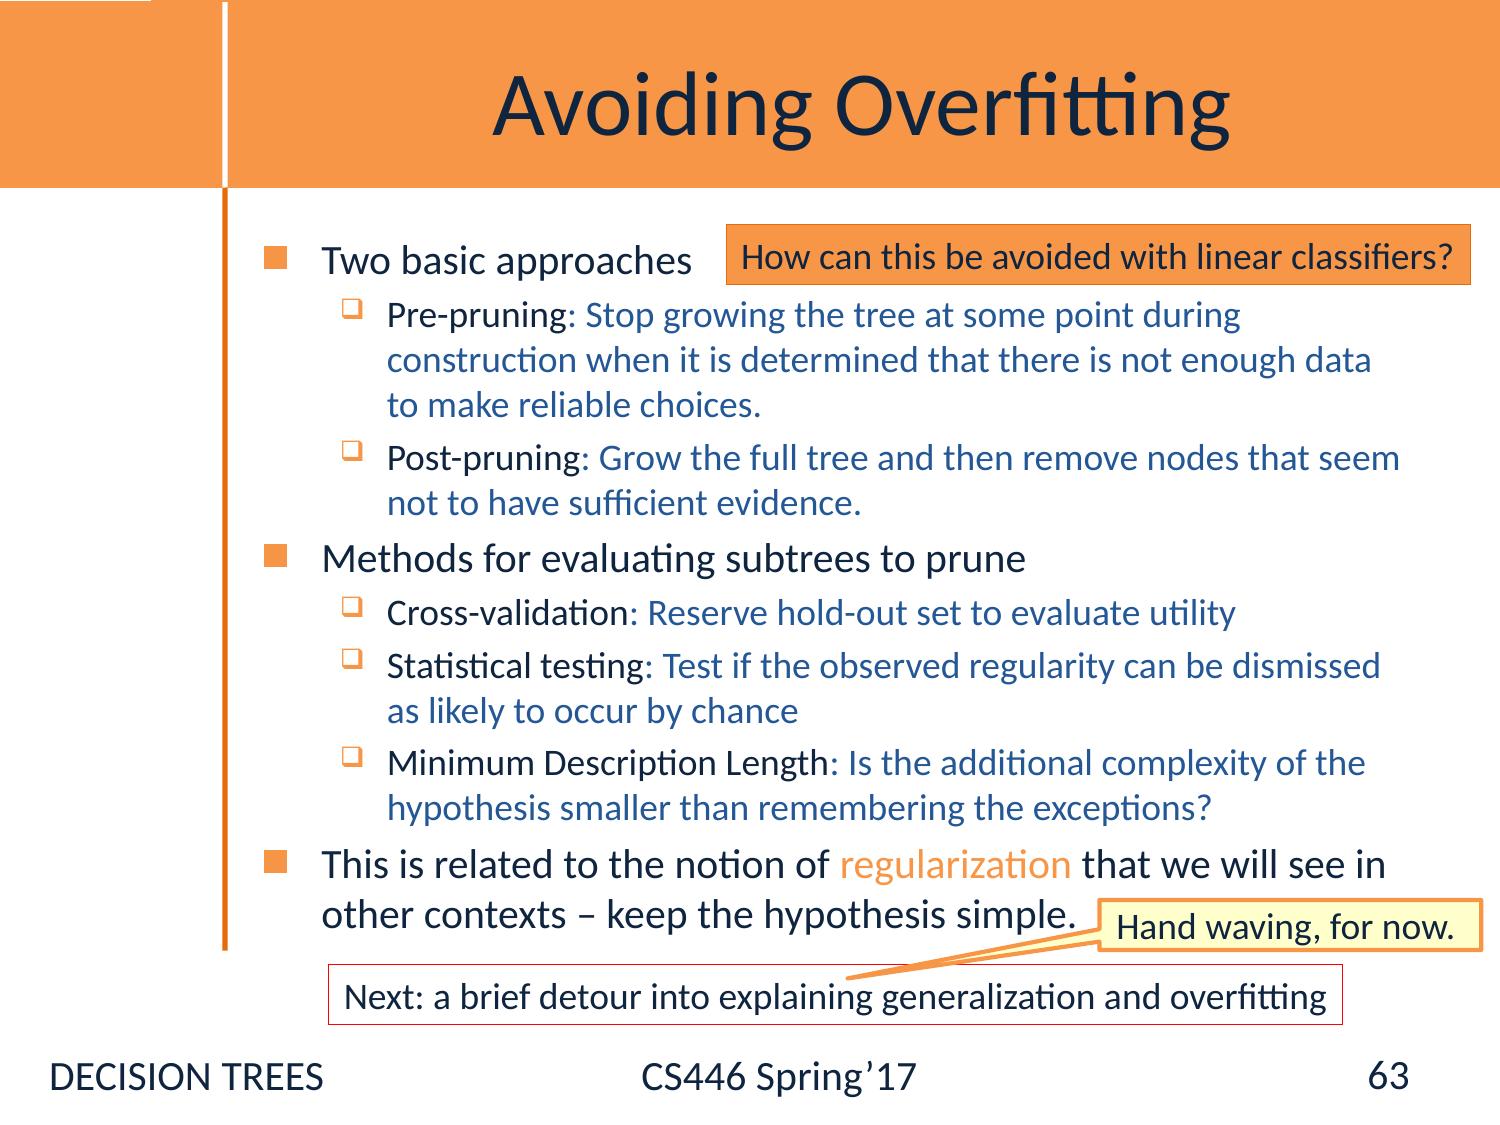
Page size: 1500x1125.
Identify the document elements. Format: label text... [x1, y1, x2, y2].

picture [264, 544, 287, 567]
text_box Hand waving, for now. [845, 897, 1484, 981]
text_box Next: a brief detour into explaining generalization and overfitting [328, 964, 1343, 1025]
title Avoiding Overfitting [225, 5, 1500, 193]
slide_number 63 [1074, 1042, 1425, 1103]
list Two basic approaches Pre-pruning: Stop growing the tree at some point during construction when it is determined that there is not enough data to make reliable choices. Post-pruning: Grow the full tree and then remove nodes that seem not to have sufficient evidence. Methods for evaluating subtrees to prune Cross-validation: Reserve hold-out set to evaluate utility Statistical testing: Test if the observed regularity can be dismissed as likely to occur by chance Minimum Description Length: Is the additional complexity of the hypothesis smaller than remembering the exceptions? This is related to the notion of regularization that we will see in other contexts – keep the hypothesis simple. [249, 224, 1425, 968]
picture [264, 850, 287, 873]
text_box How can this be avoided with linear classifiers? [726, 224, 1471, 285]
picture [264, 246, 287, 269]
